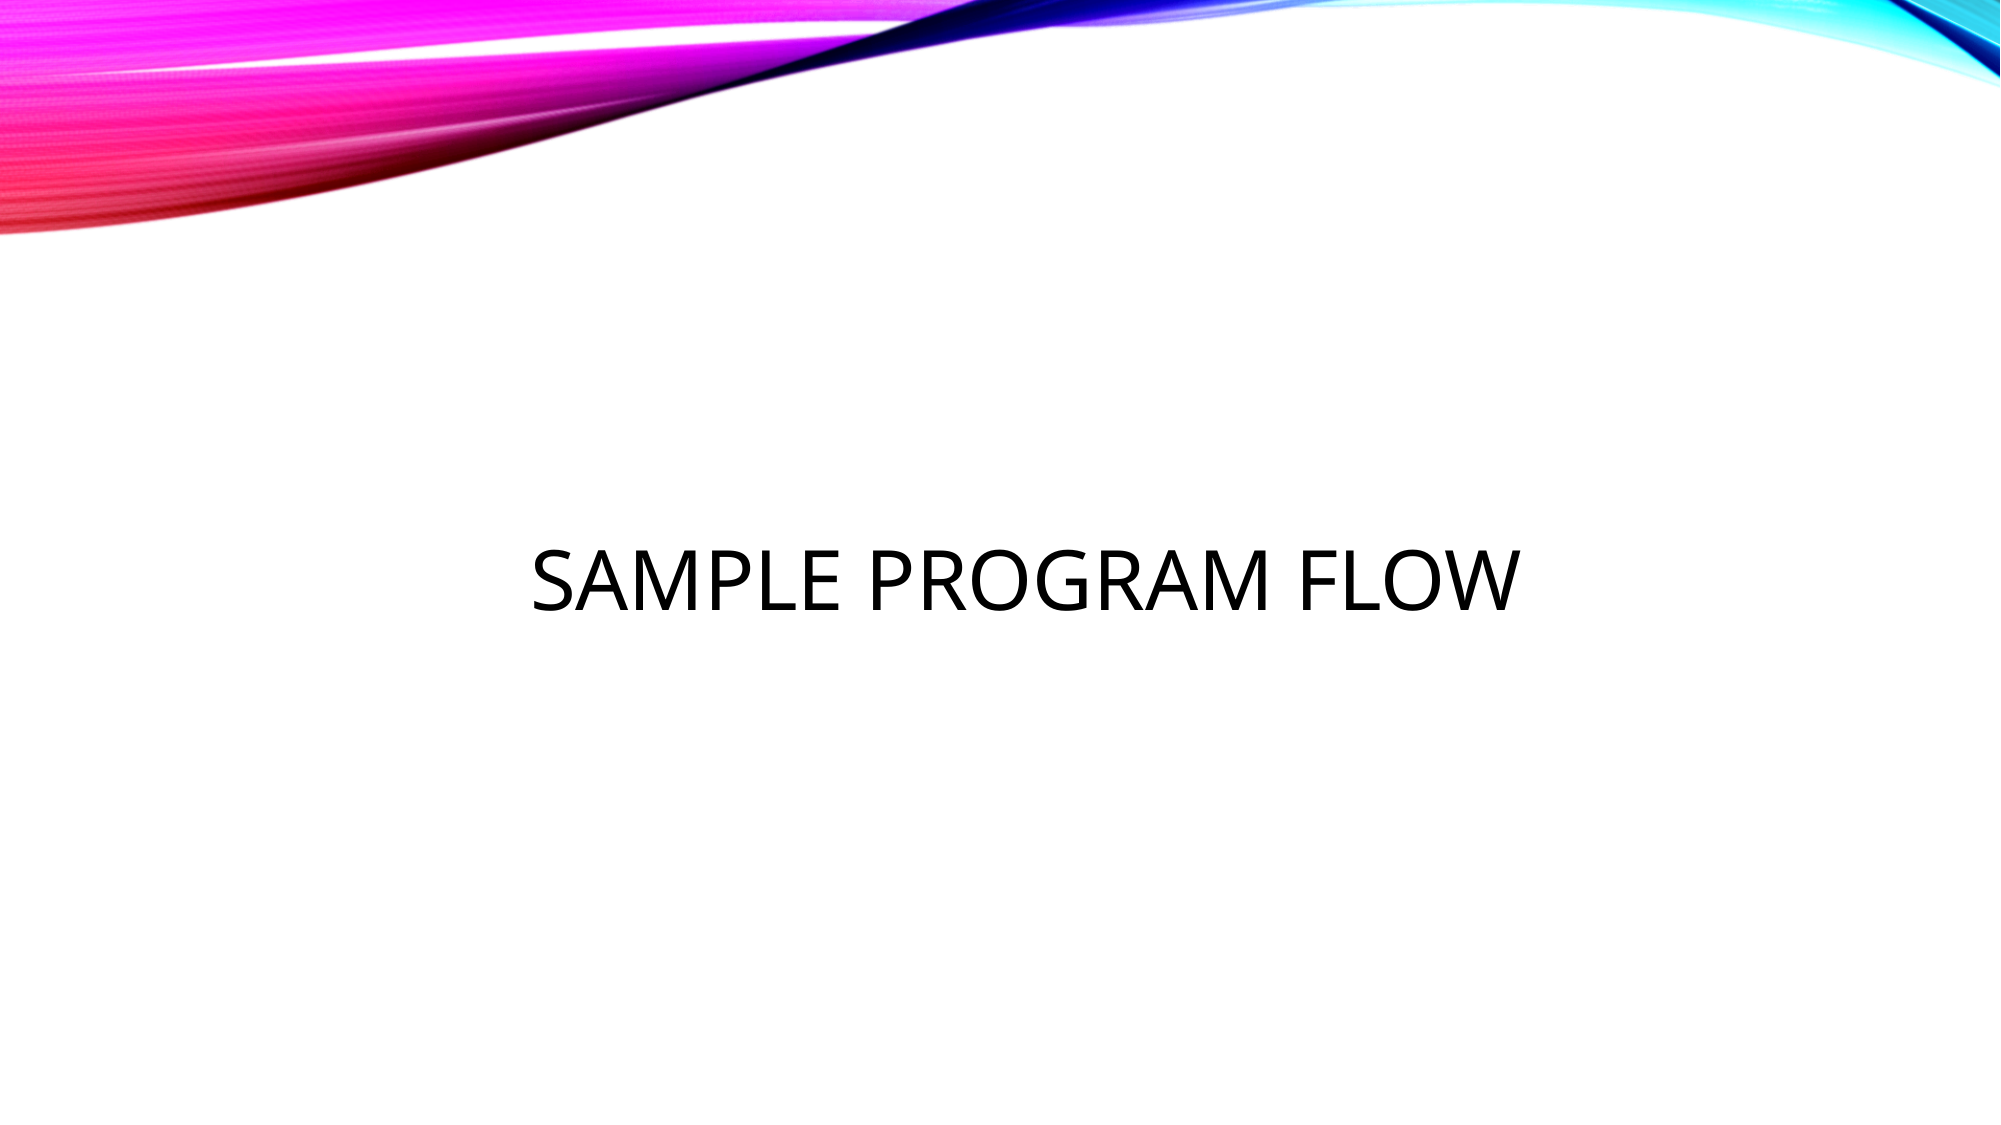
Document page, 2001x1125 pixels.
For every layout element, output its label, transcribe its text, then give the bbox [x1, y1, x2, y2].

title SAMPLE PROGRAM FLOW [125, 477, 1539, 691]
picture [0, 0, 2000, 237]
picture [1910, 0, 2000, 45]
picture [1890, 0, 2000, 75]
